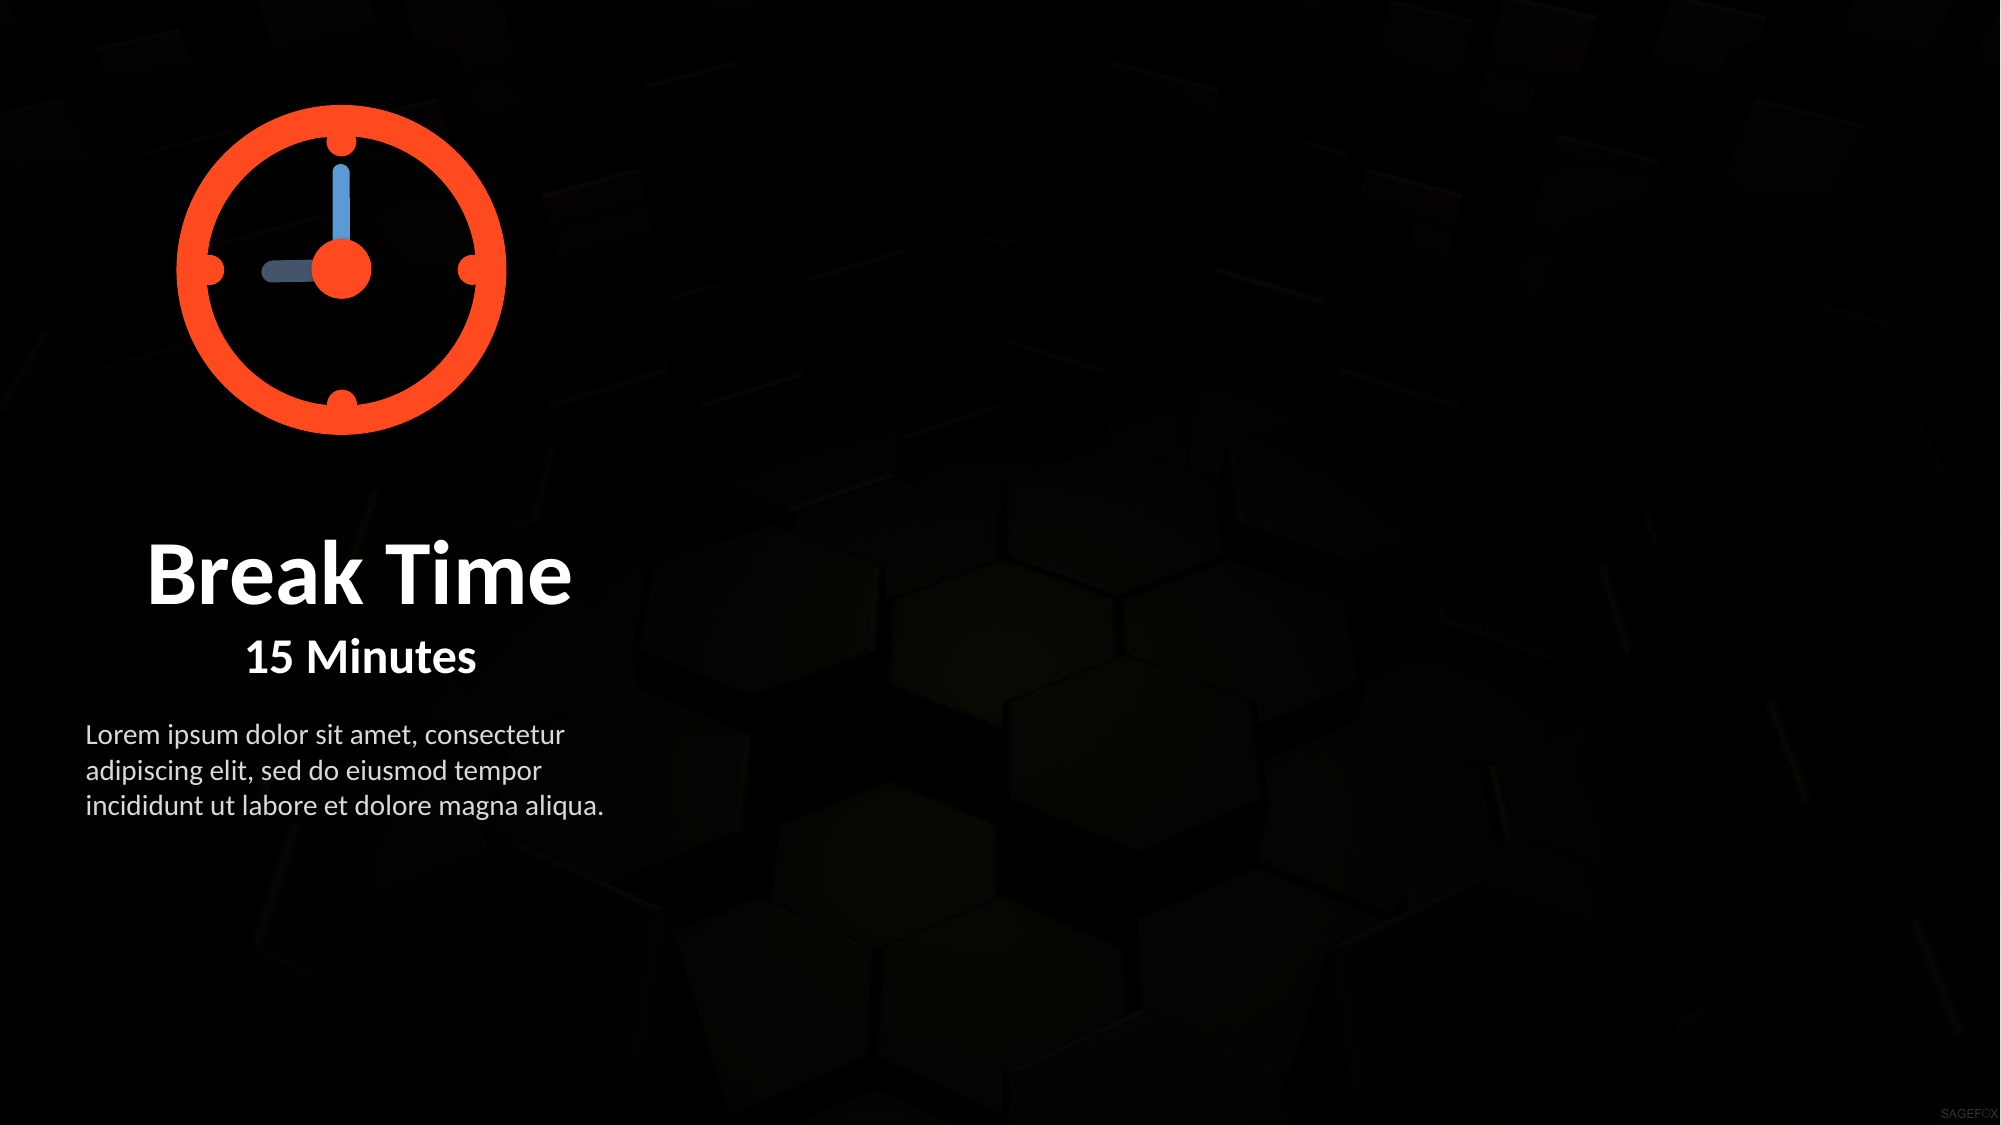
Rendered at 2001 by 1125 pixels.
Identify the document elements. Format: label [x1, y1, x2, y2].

text_box [175, 103, 508, 436]
text_box [262, 237, 431, 291]
text_box [0, 0, 2000, 1125]
text_box [291, 176, 379, 237]
text_box [70, 505, 641, 830]
text_box [291, 291, 379, 373]
